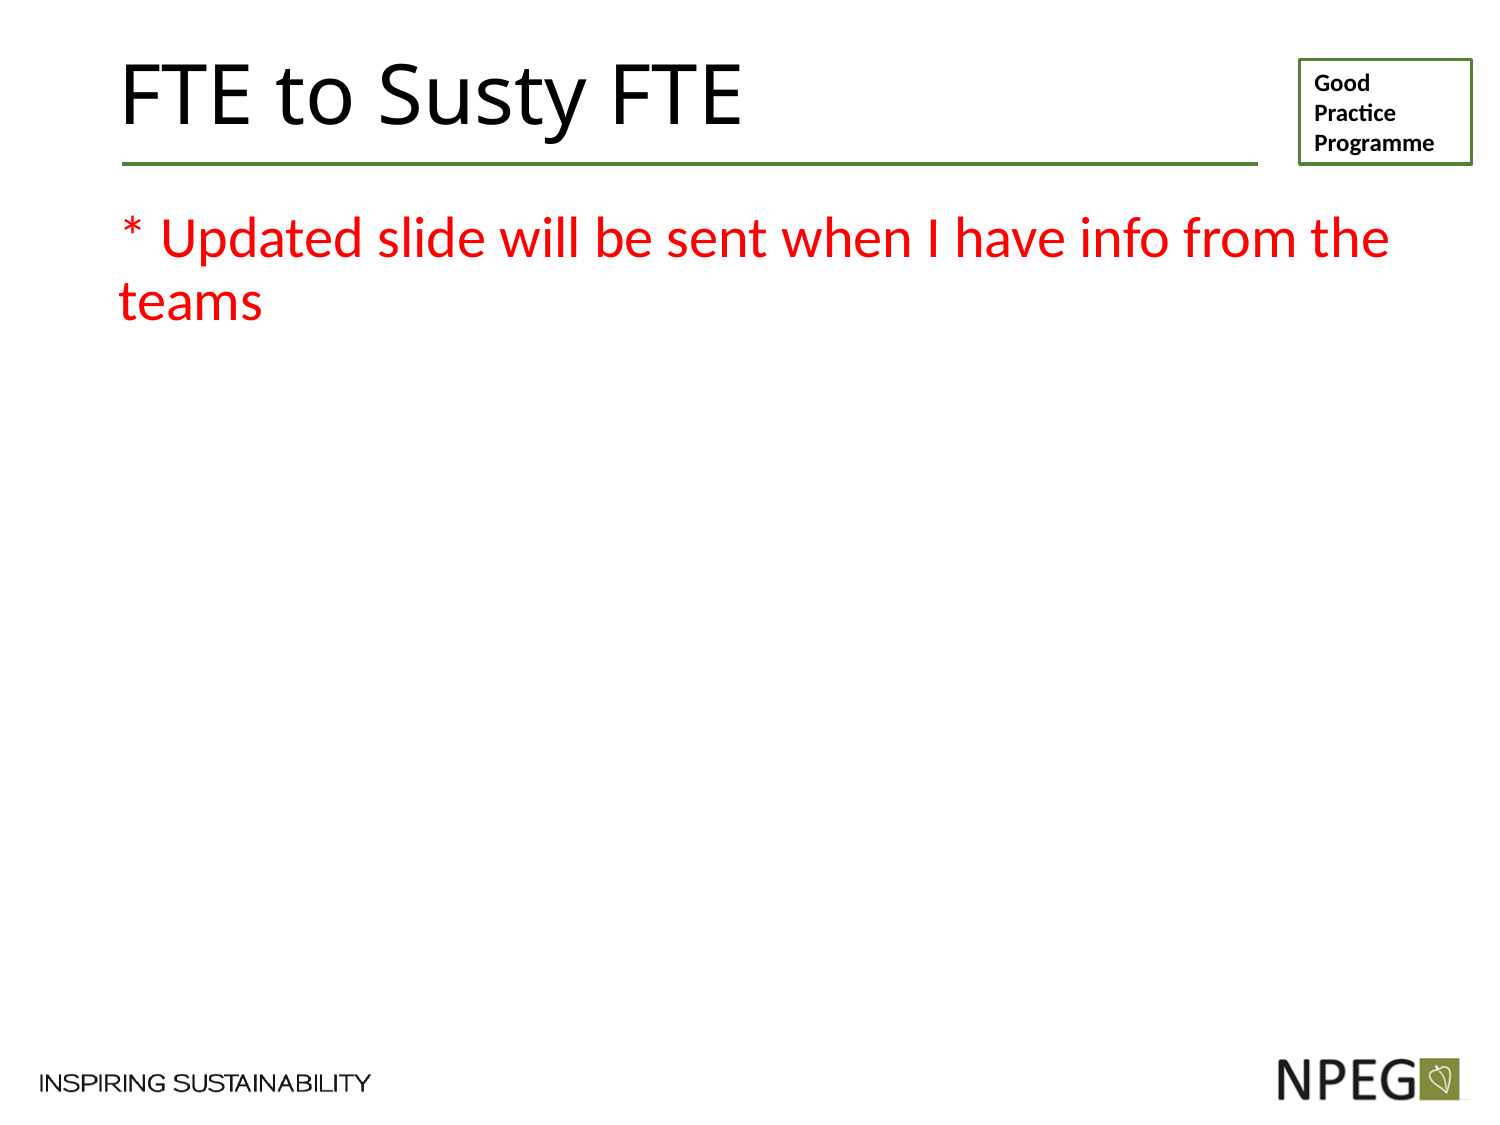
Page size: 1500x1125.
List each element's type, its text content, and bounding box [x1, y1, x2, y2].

picture [1272, 1057, 1470, 1106]
picture [30, 1069, 376, 1094]
title FTE to Susty FTE [103, 31, 1284, 164]
list * Updated slide will be sent when I have info from the teams [103, 199, 1422, 1027]
